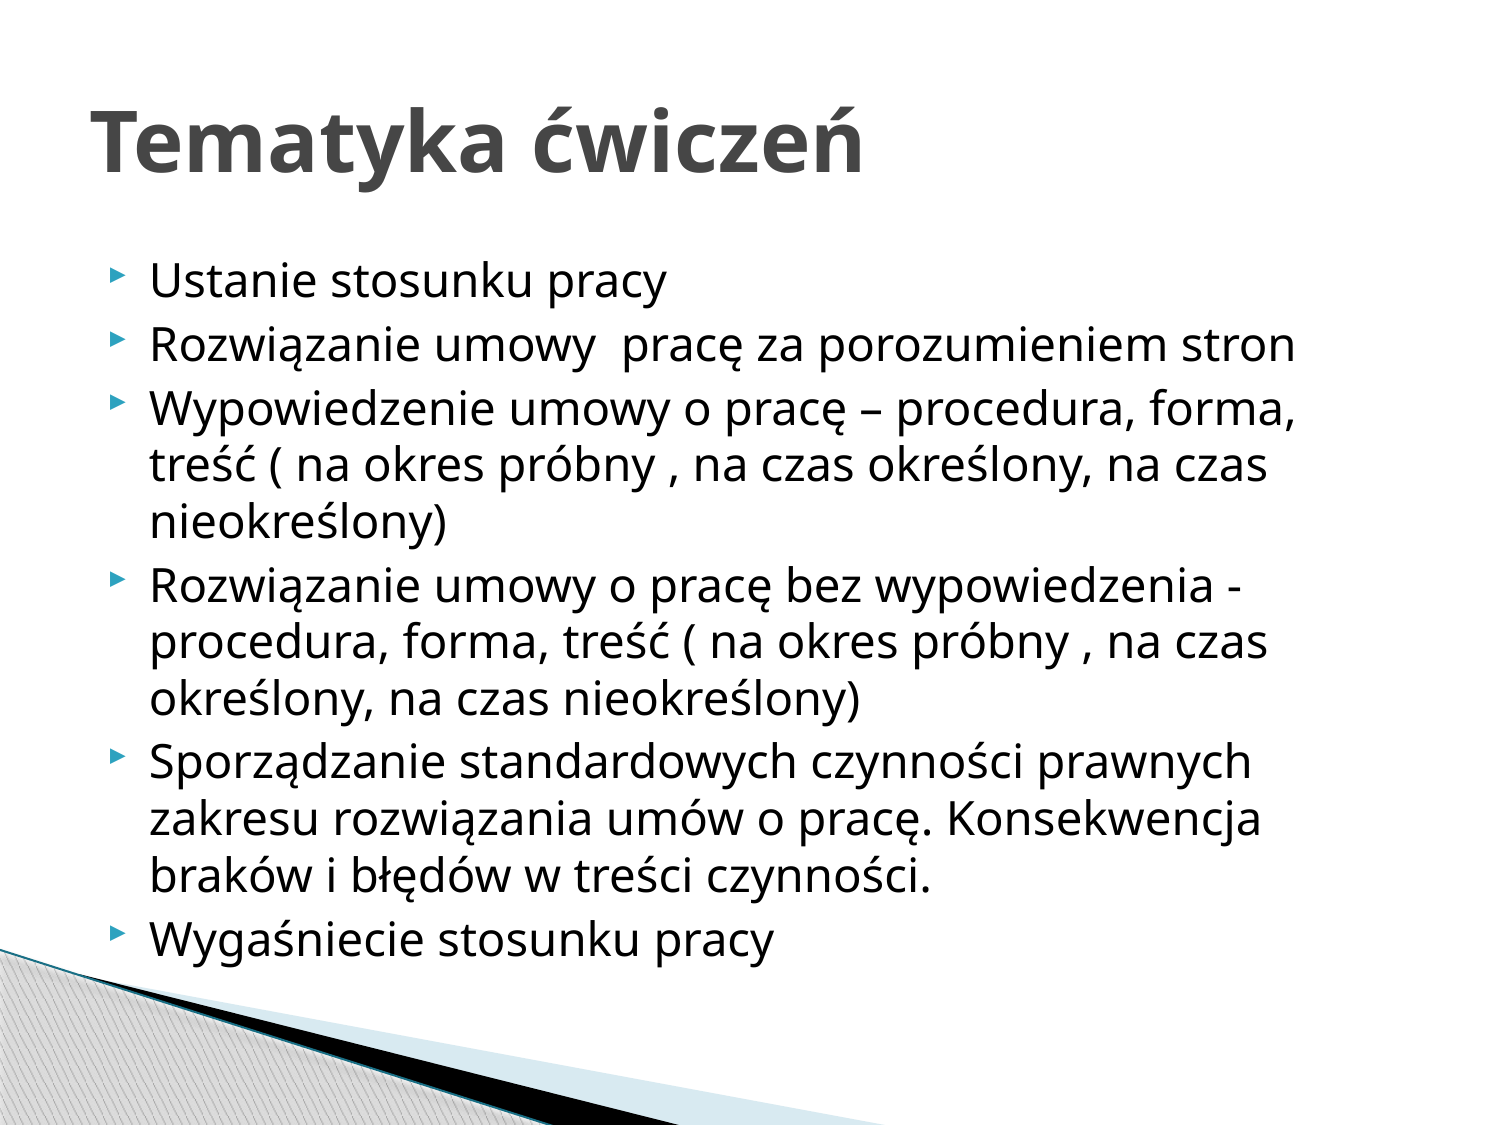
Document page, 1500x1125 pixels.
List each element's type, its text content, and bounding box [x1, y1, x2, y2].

list Ustanie stosunku pracy Rozwiązanie umowy pracę za porozumieniem stron Wypowiedzenie umowy o pracę – procedura, forma, treść ( na okres próbny , na czas określony, na czas nieokreślony) Rozwiązanie umowy o pracę bez wypowiedzenia - procedura, forma, treść ( na okres próbny , na czas określony, na czas nieokreślony) Sporządzanie standardowych czynności prawnych zakresu rozwiązania umów o pracę. Konsekwencja braków i błędów w treści czynności. Wygaśniecie stosunku pracy [75, 243, 1425, 986]
title Tematyka ćwiczeń [75, 45, 1425, 233]
